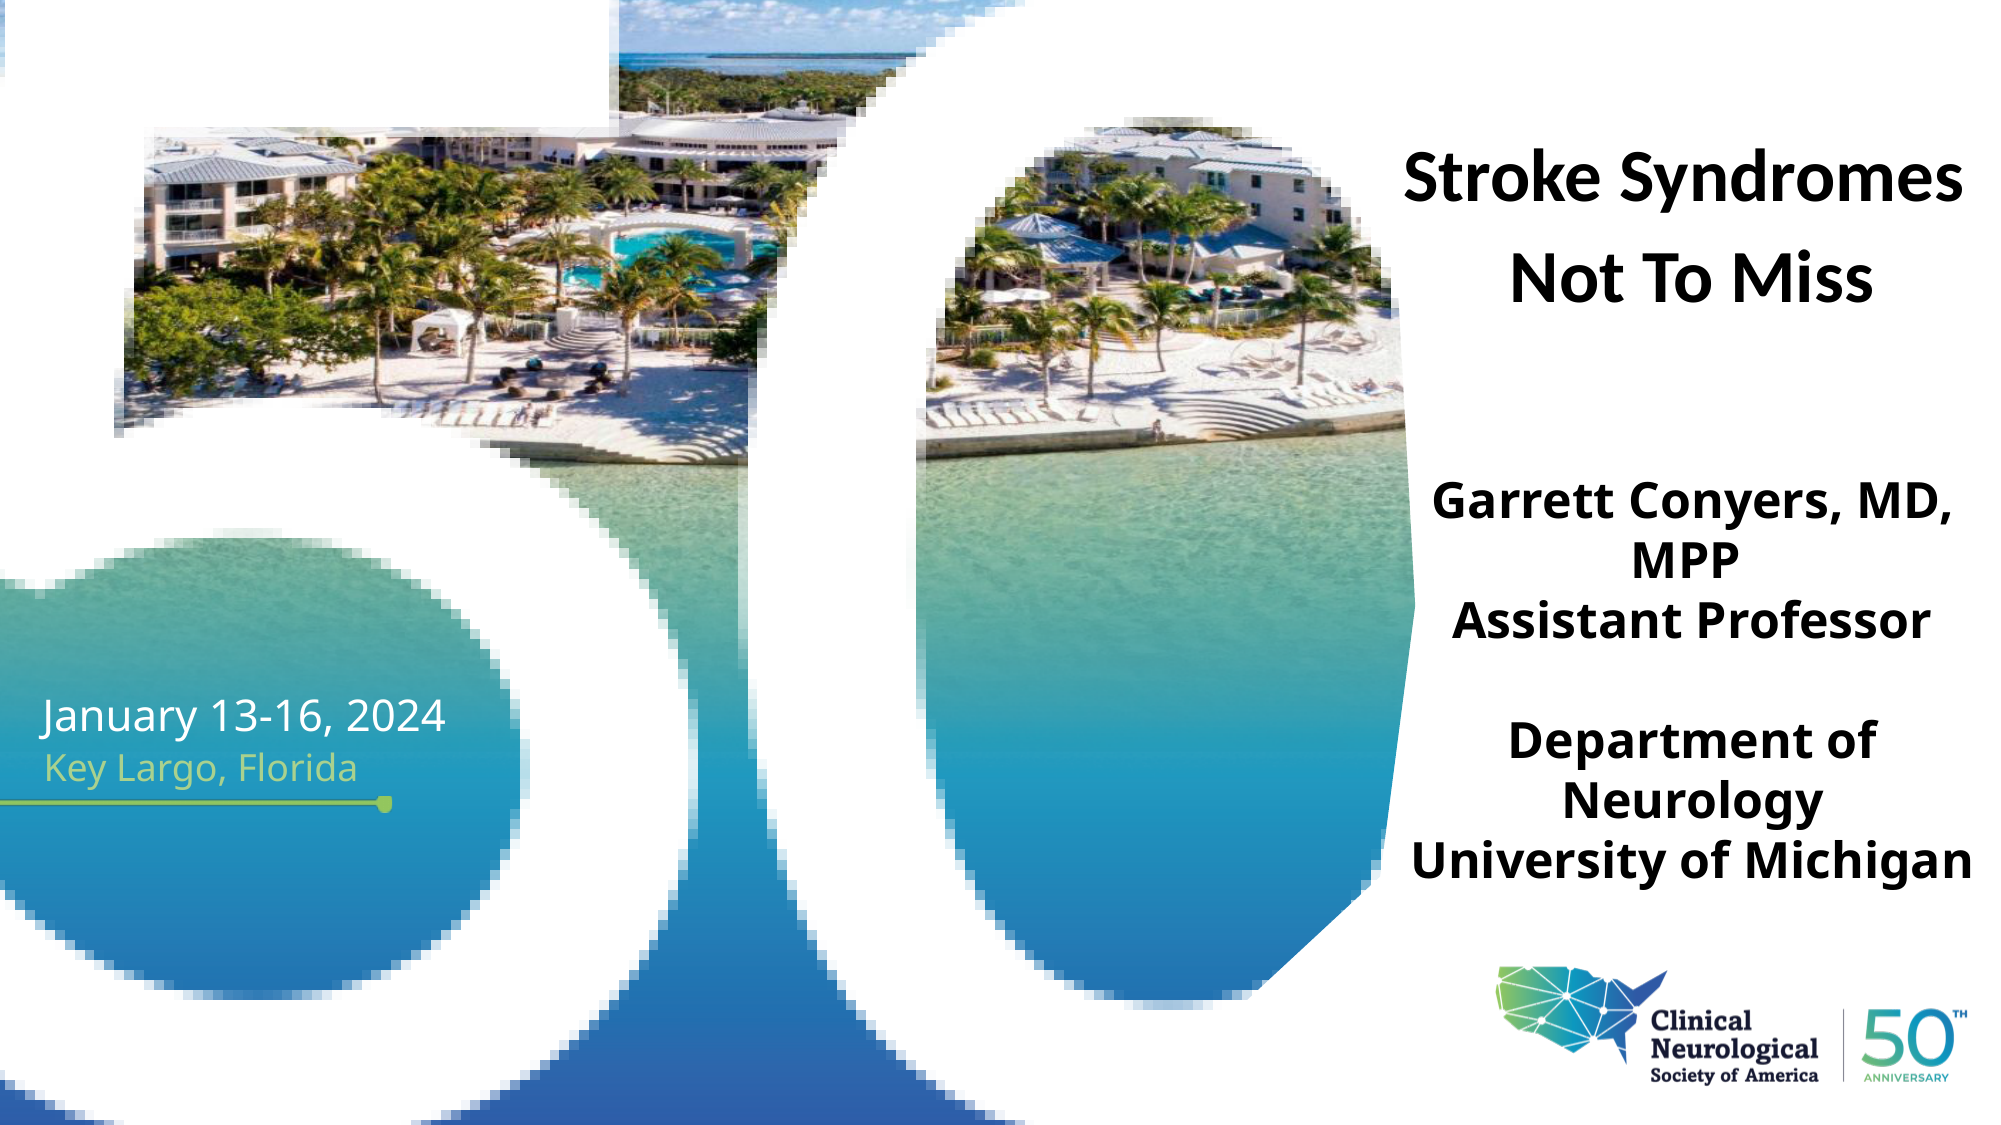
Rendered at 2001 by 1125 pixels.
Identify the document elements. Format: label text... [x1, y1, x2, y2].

subtitle Stroke Syndromes Not To Miss Garrett Conyers, MD, MPP Assistant Professor Department of Neurology University of Michigan [1590, 128, 2000, 936]
picture [0, 0, 2000, 1125]
